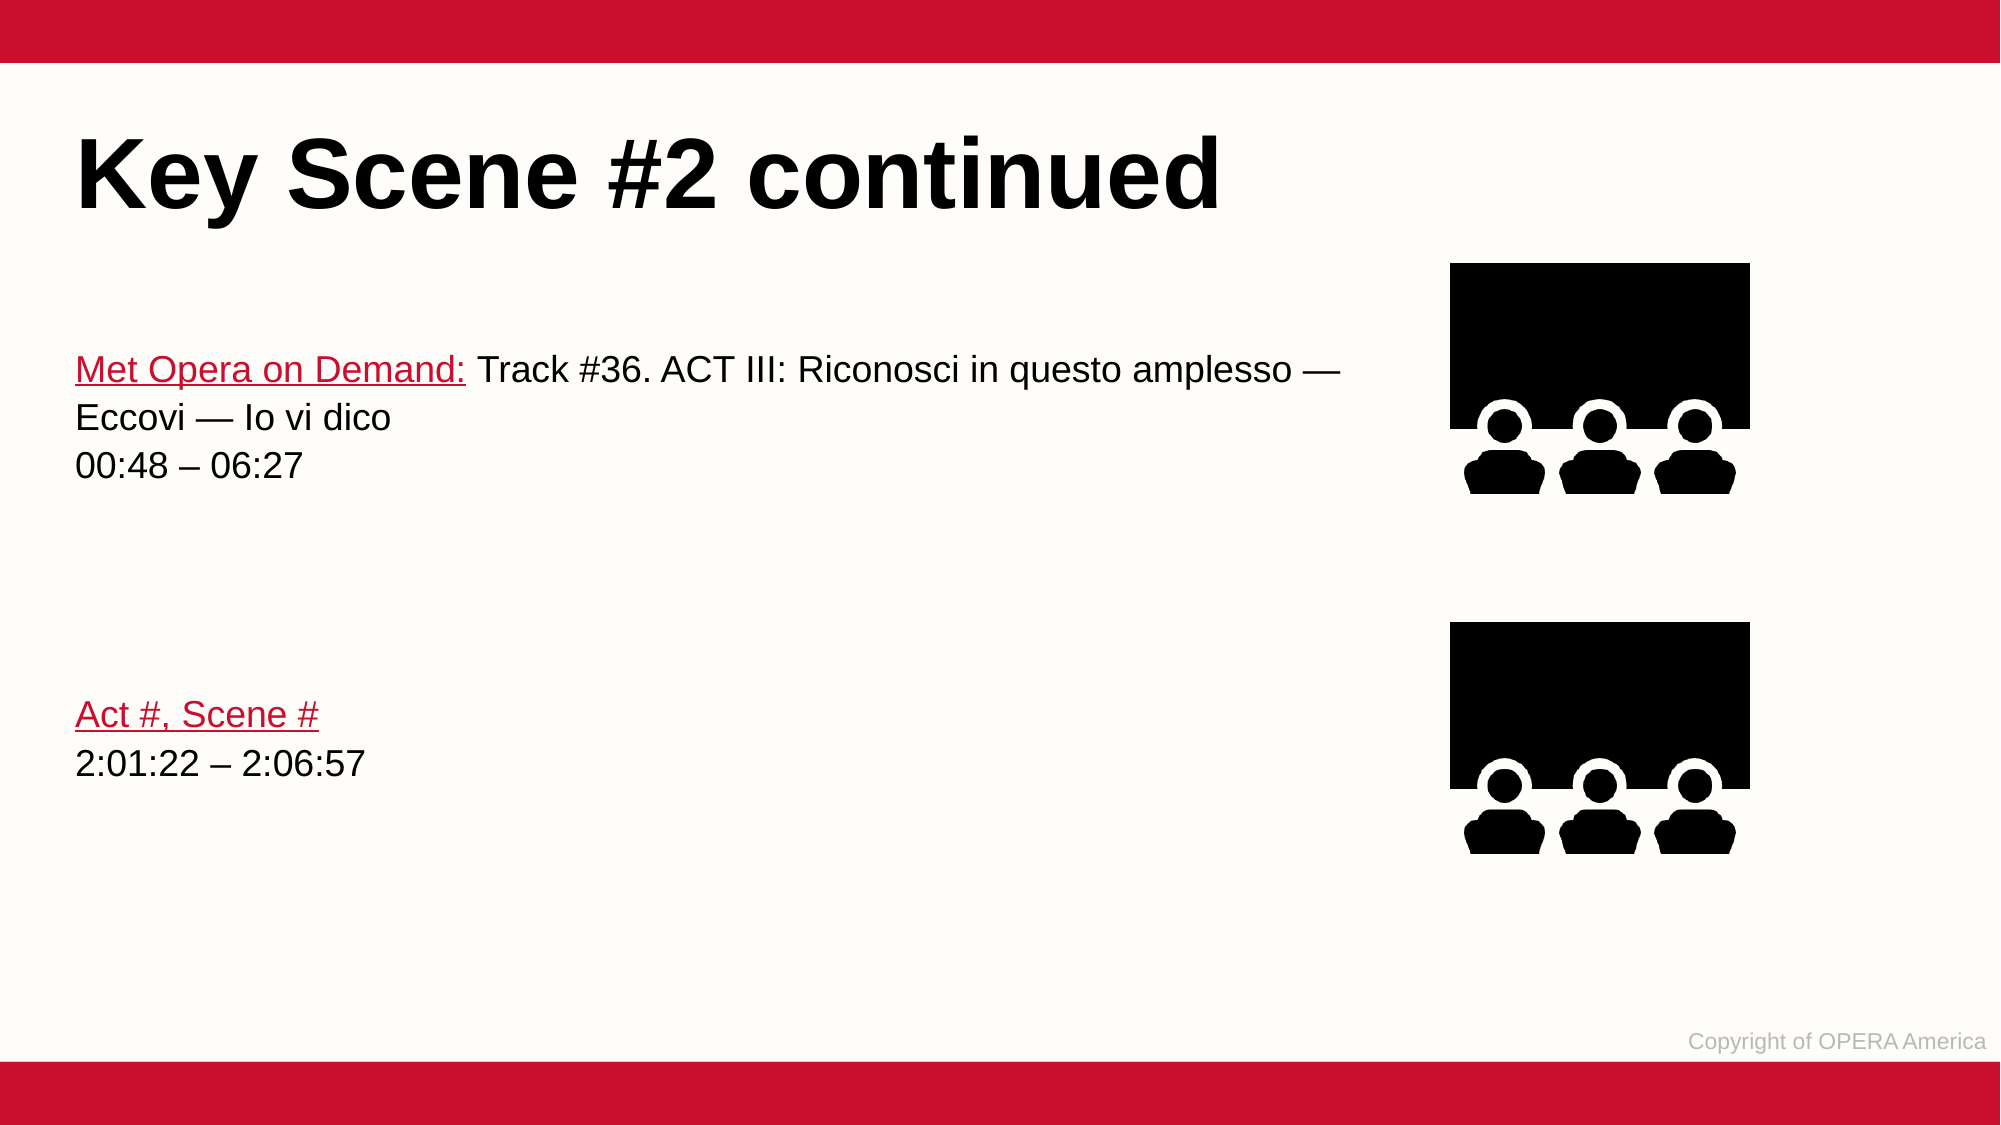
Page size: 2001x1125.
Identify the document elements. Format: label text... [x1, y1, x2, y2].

picture [1436, 215, 1763, 541]
text_box Met Opera on Demand: Track #36. ACT III: Riconosci in questo amplesso — Eccovi — Io vi dico 00:48 – 06:27 [60, 334, 1437, 638]
text_box Act #, Scene # 2:01:22 – 2:06:57 [60, 679, 1357, 791]
picture [1436, 574, 1763, 901]
text_box Key Scene #2 continued [60, 43, 1863, 238]
